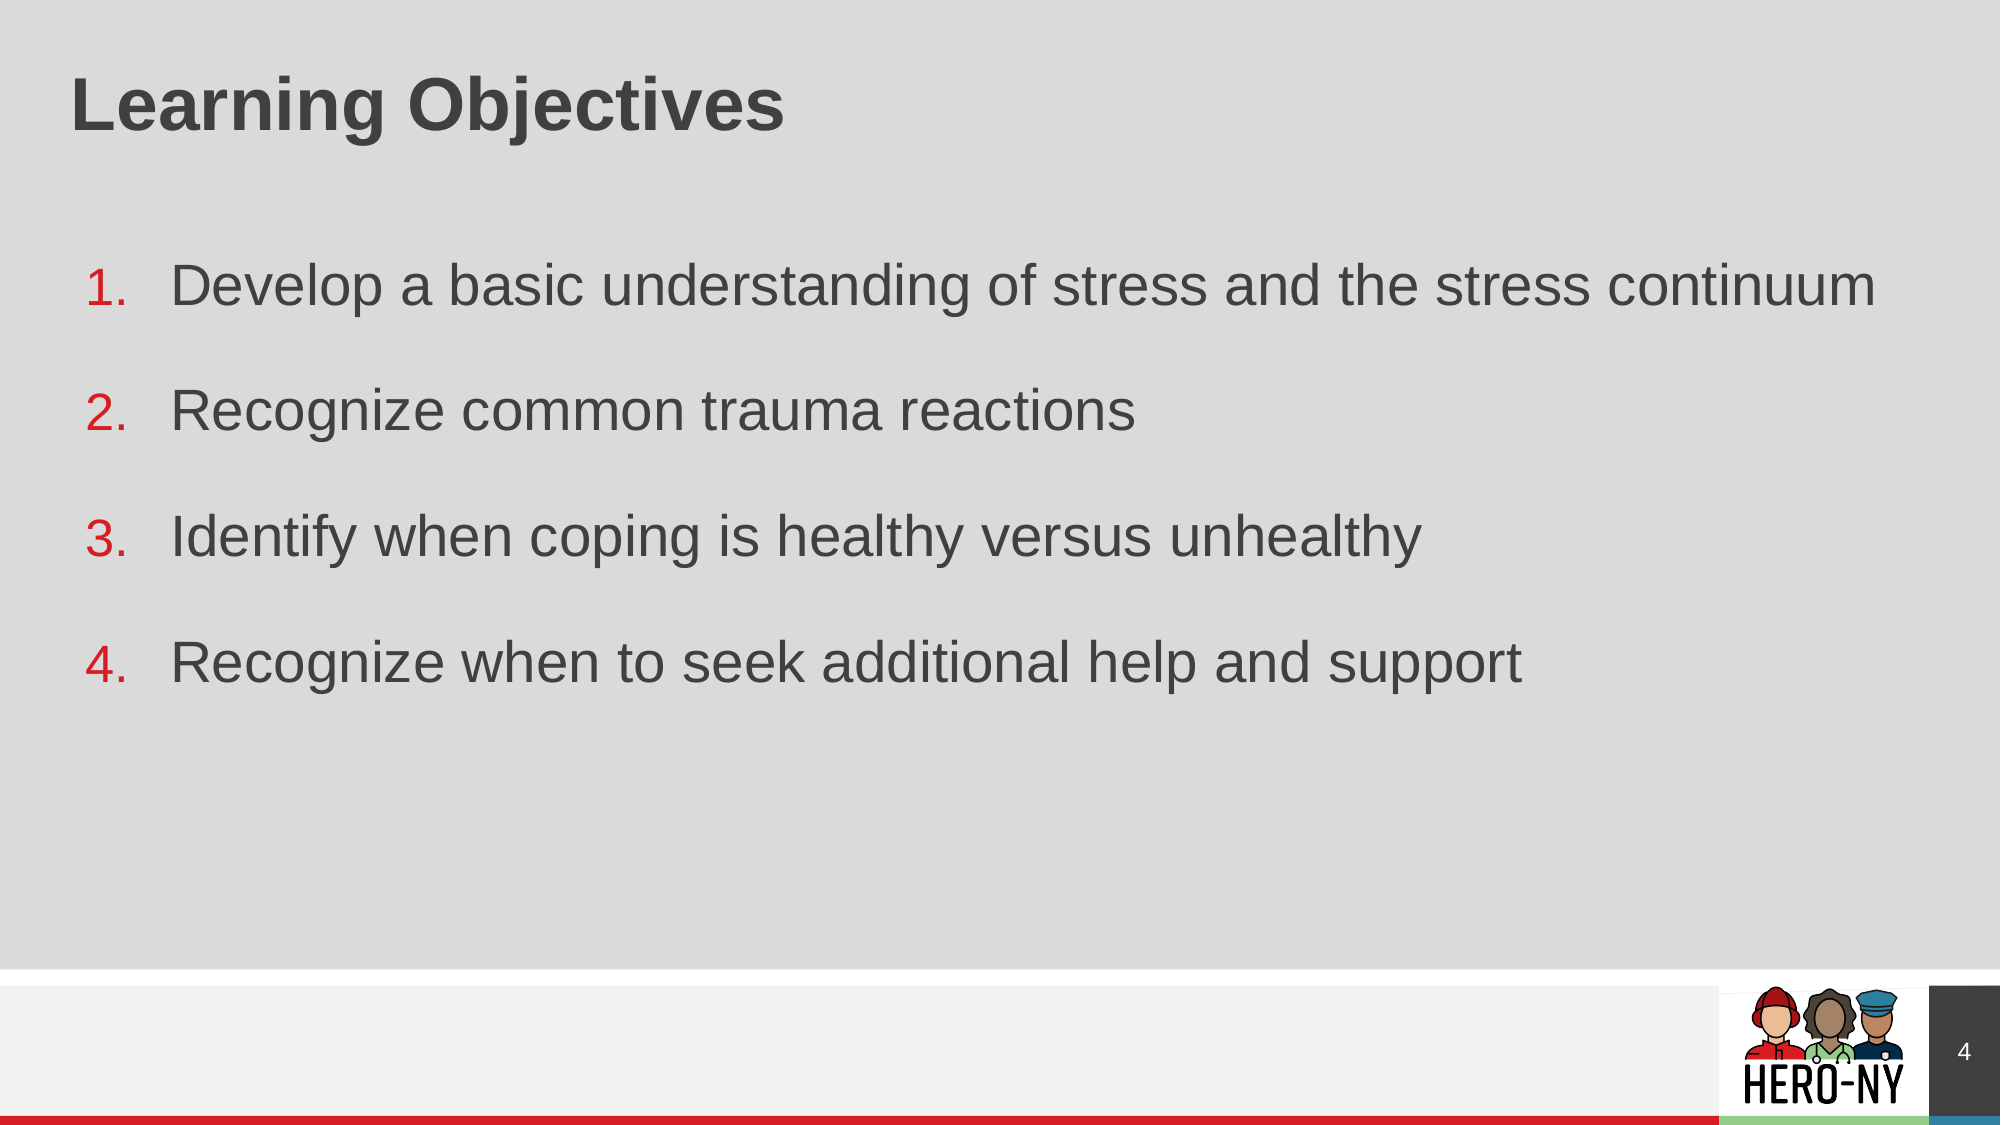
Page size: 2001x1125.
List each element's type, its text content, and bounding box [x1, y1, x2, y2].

slide_number 4 [1929, 985, 2000, 1116]
text_box [0, 0, 2000, 970]
picture [1743, 985, 1905, 1105]
title Learning Objectives [70, 70, 1930, 142]
text_box Develop a basic understanding of stress and the stress continuum Recognize common trauma reactions Identify when coping is healthy versus unhealthy Recognize when to seek additional help and support [70, 204, 1930, 702]
